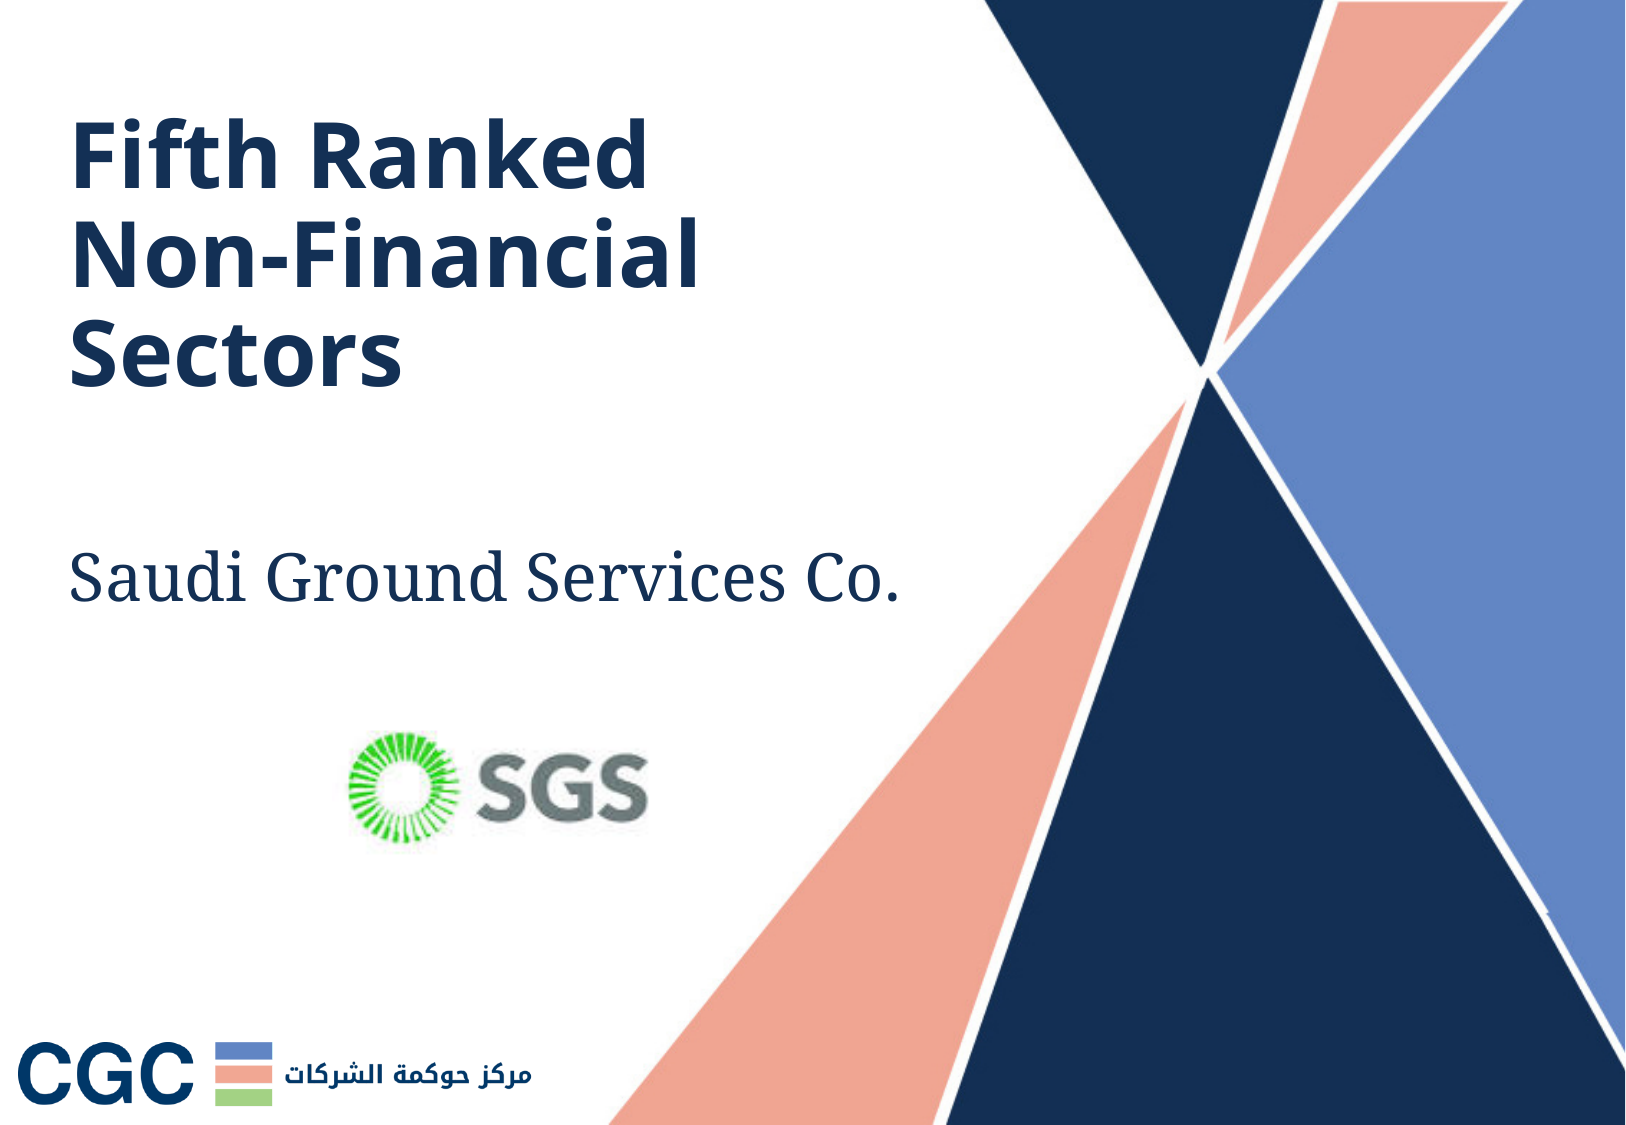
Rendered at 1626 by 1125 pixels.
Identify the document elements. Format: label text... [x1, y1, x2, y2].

title Fifth Ranked Non-Financial Sectors [53, 148, 1069, 367]
picture [0, 0, 1626, 1125]
list Saudi Ground Services Co. [53, 536, 943, 697]
